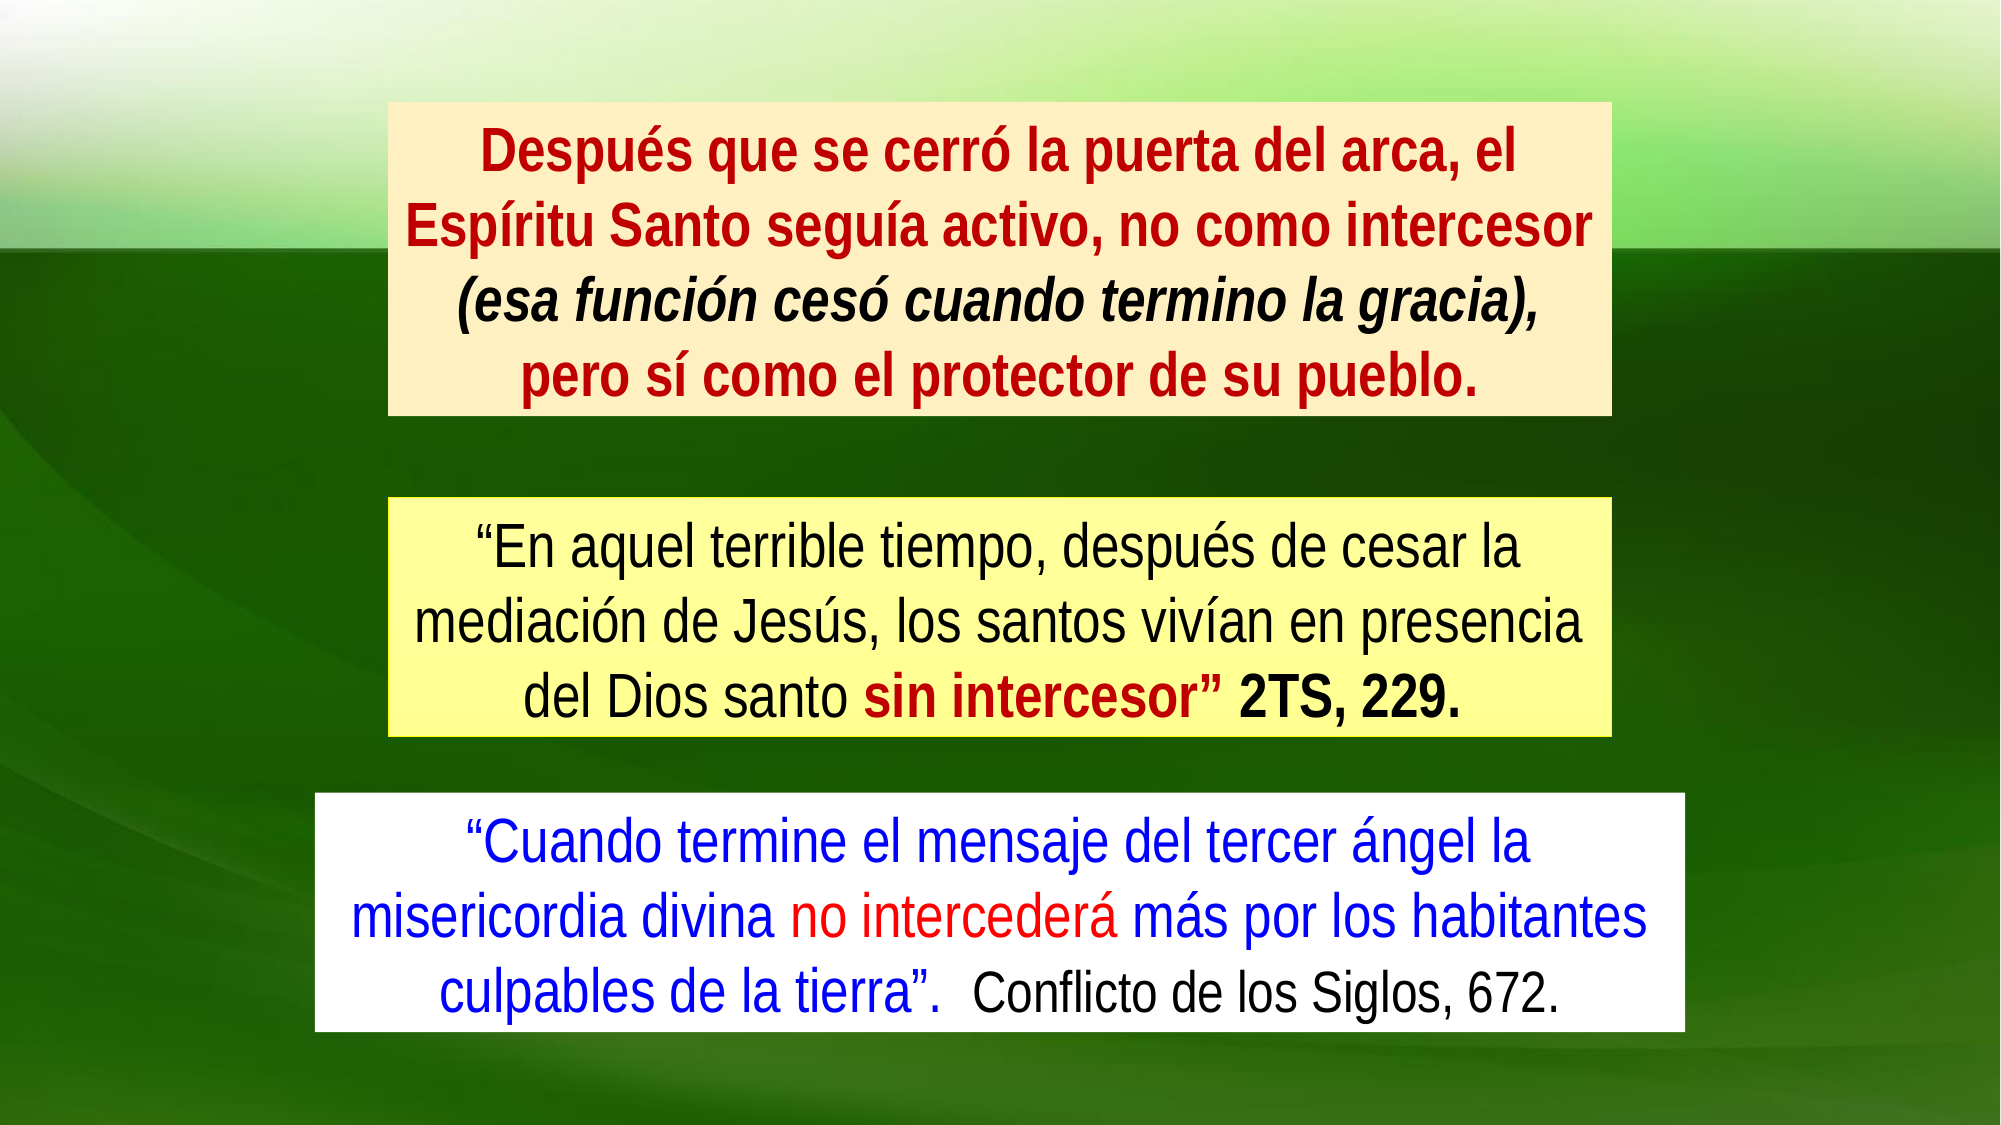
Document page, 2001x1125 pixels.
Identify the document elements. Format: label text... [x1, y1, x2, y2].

text_box “Cuando termine el mensaje del tercer ángel la misericordia divina no intercederá más por los habitantes culpables de la tierra”. Conflicto de los Siglos, 672. [314, 792, 1686, 1033]
picture [0, 0, 2001, 1125]
text_box Después que se cerró la puerta del arca, el Espíritu Santo seguía activo, no como intercesor (esa función cesó cuando termino la gracia), pero sí como el protector de su pueblo. [388, 101, 1612, 417]
text_box “En aquel terrible tiempo, después de cesar la mediación de Jesús, los santos vivían en presencia del Dios santo sin intercesor” 2TS, 229. [388, 497, 1612, 737]
